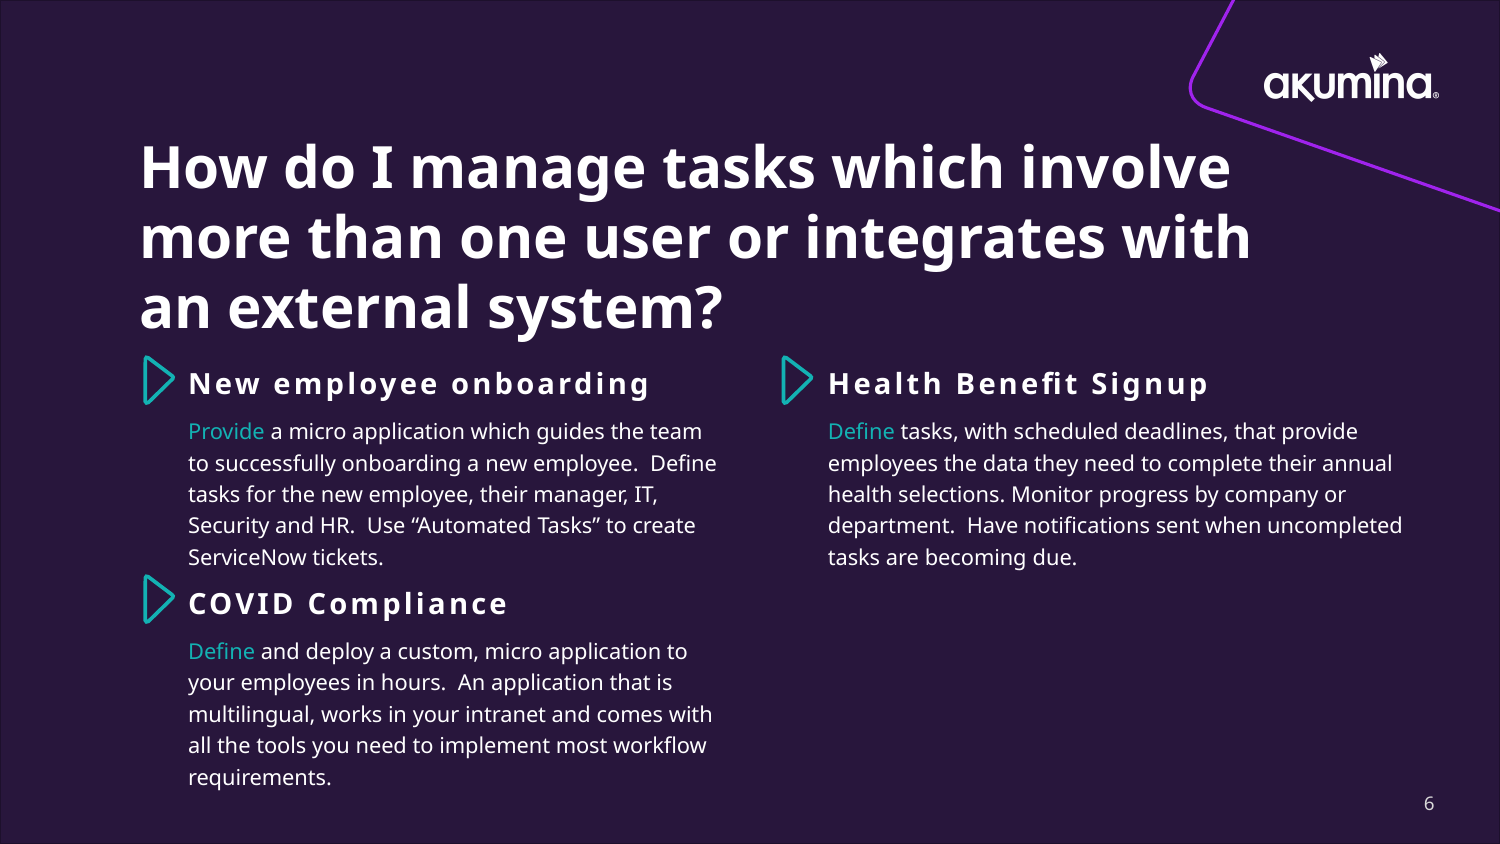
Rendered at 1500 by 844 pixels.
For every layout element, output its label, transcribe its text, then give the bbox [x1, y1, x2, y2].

text_box Health Benefit Signup Define tasks, with scheduled deadlines, that provide employees the data they need to complete their annual health selections. Monitor progress by company or department. Have notifications sent when uncompleted tasks are becoming due. [813, 350, 1426, 578]
text_box [144, 575, 175, 624]
slide_number 6 [1112, 782, 1450, 827]
text_box How do I manage tasks which involve more than one user or integrates with an external system? [127, 125, 1348, 347]
picture [1264, 53, 1439, 102]
text_box New employee onboarding Provide a micro application which guides the team to successfully onboarding a new employee. Define tasks for the new employee, their manager, IT, Security and HR. Use “Automated Tasks” to create ServiceNow tickets. [173, 350, 738, 570]
text_box [782, 356, 813, 405]
text_box [144, 356, 175, 405]
text_box COVID Compliance Define and deploy a custom, micro application to your employees in hours. An application that is multilingual, works in your intranet and comes with all the tools you need to implement most workflow requirements. [173, 570, 749, 797]
